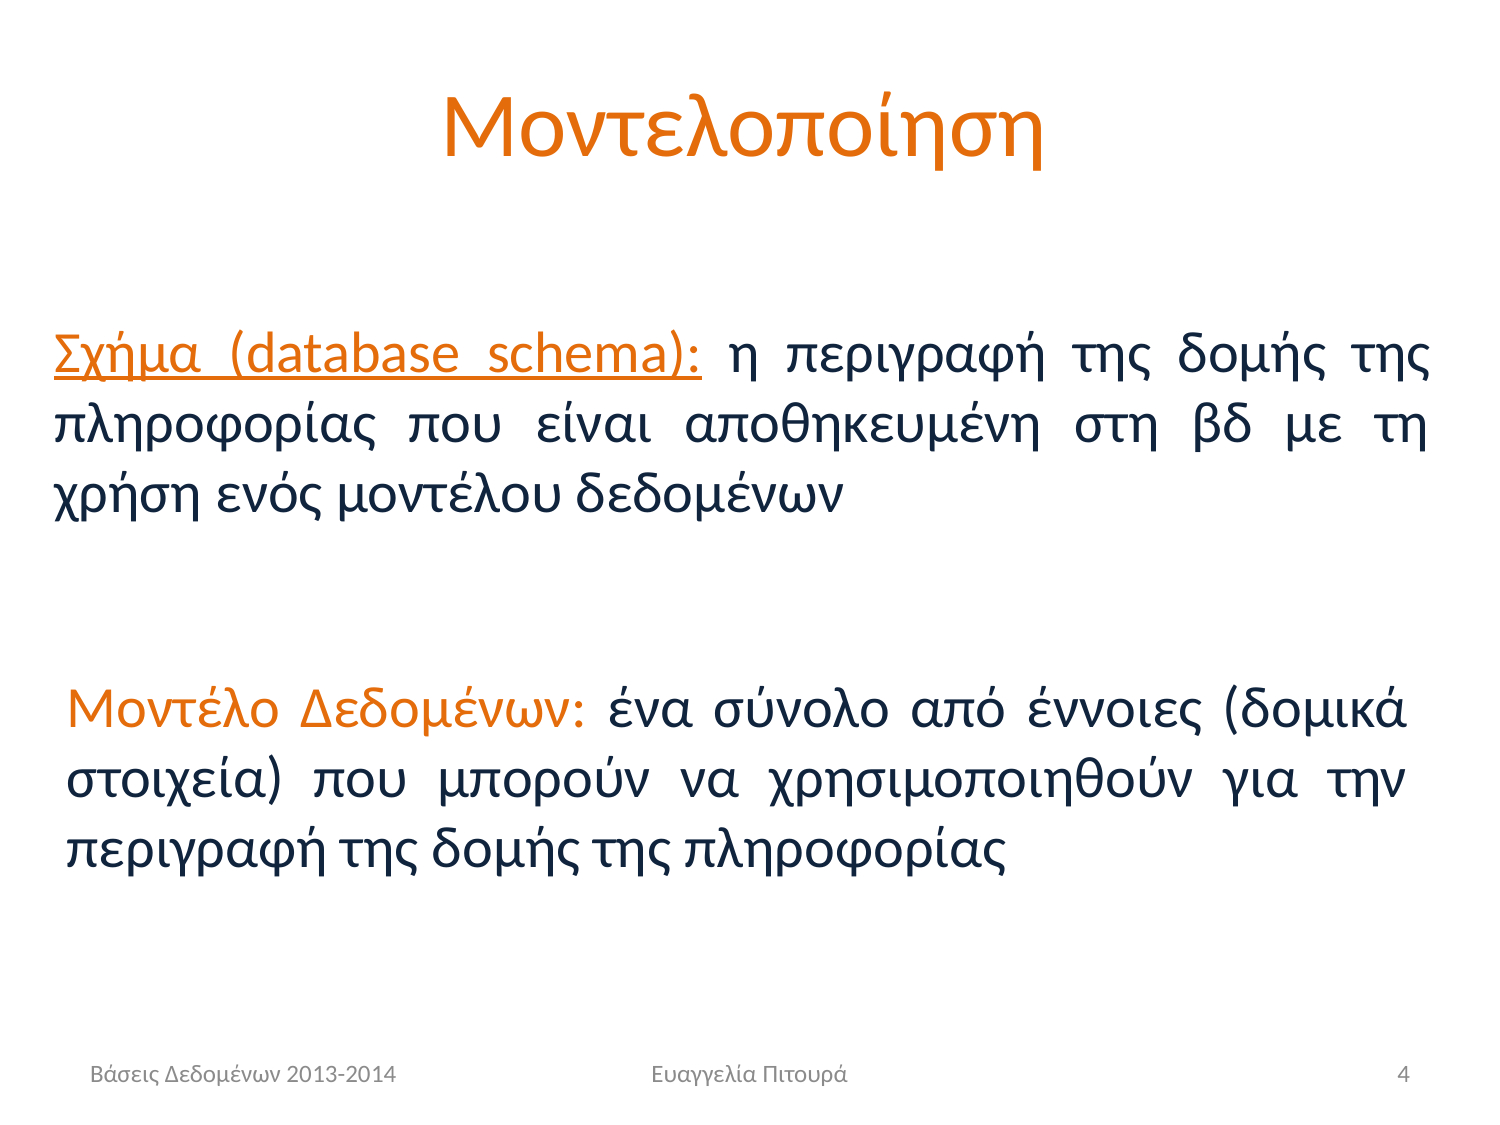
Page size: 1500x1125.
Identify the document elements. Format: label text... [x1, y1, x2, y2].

text_box Μοντέλο Δεδομένων: ένα σύνολο από έννοιες (δομικά στοιχεία) που μπορούν να χρησιμοποιηθούν για την περιγραφή της δομής της πληροφορίας [52, 661, 1423, 887]
text_box Σχήμα (database schema): η περιγραφή της δομής της πληροφορίας που είναι αποθηκευμένη στη βδ με τη χρήση ενός μοντέλου δεδομένων [39, 307, 1445, 532]
title Μοντελοποίηση [68, 26, 1419, 214]
footer Ευαγγελία Πιτουρά [512, 1042, 988, 1103]
slide_number Βάσεις Δεδομένων 2013-2014 [75, 1042, 425, 1103]
slide_number 4 [1074, 1042, 1425, 1103]
